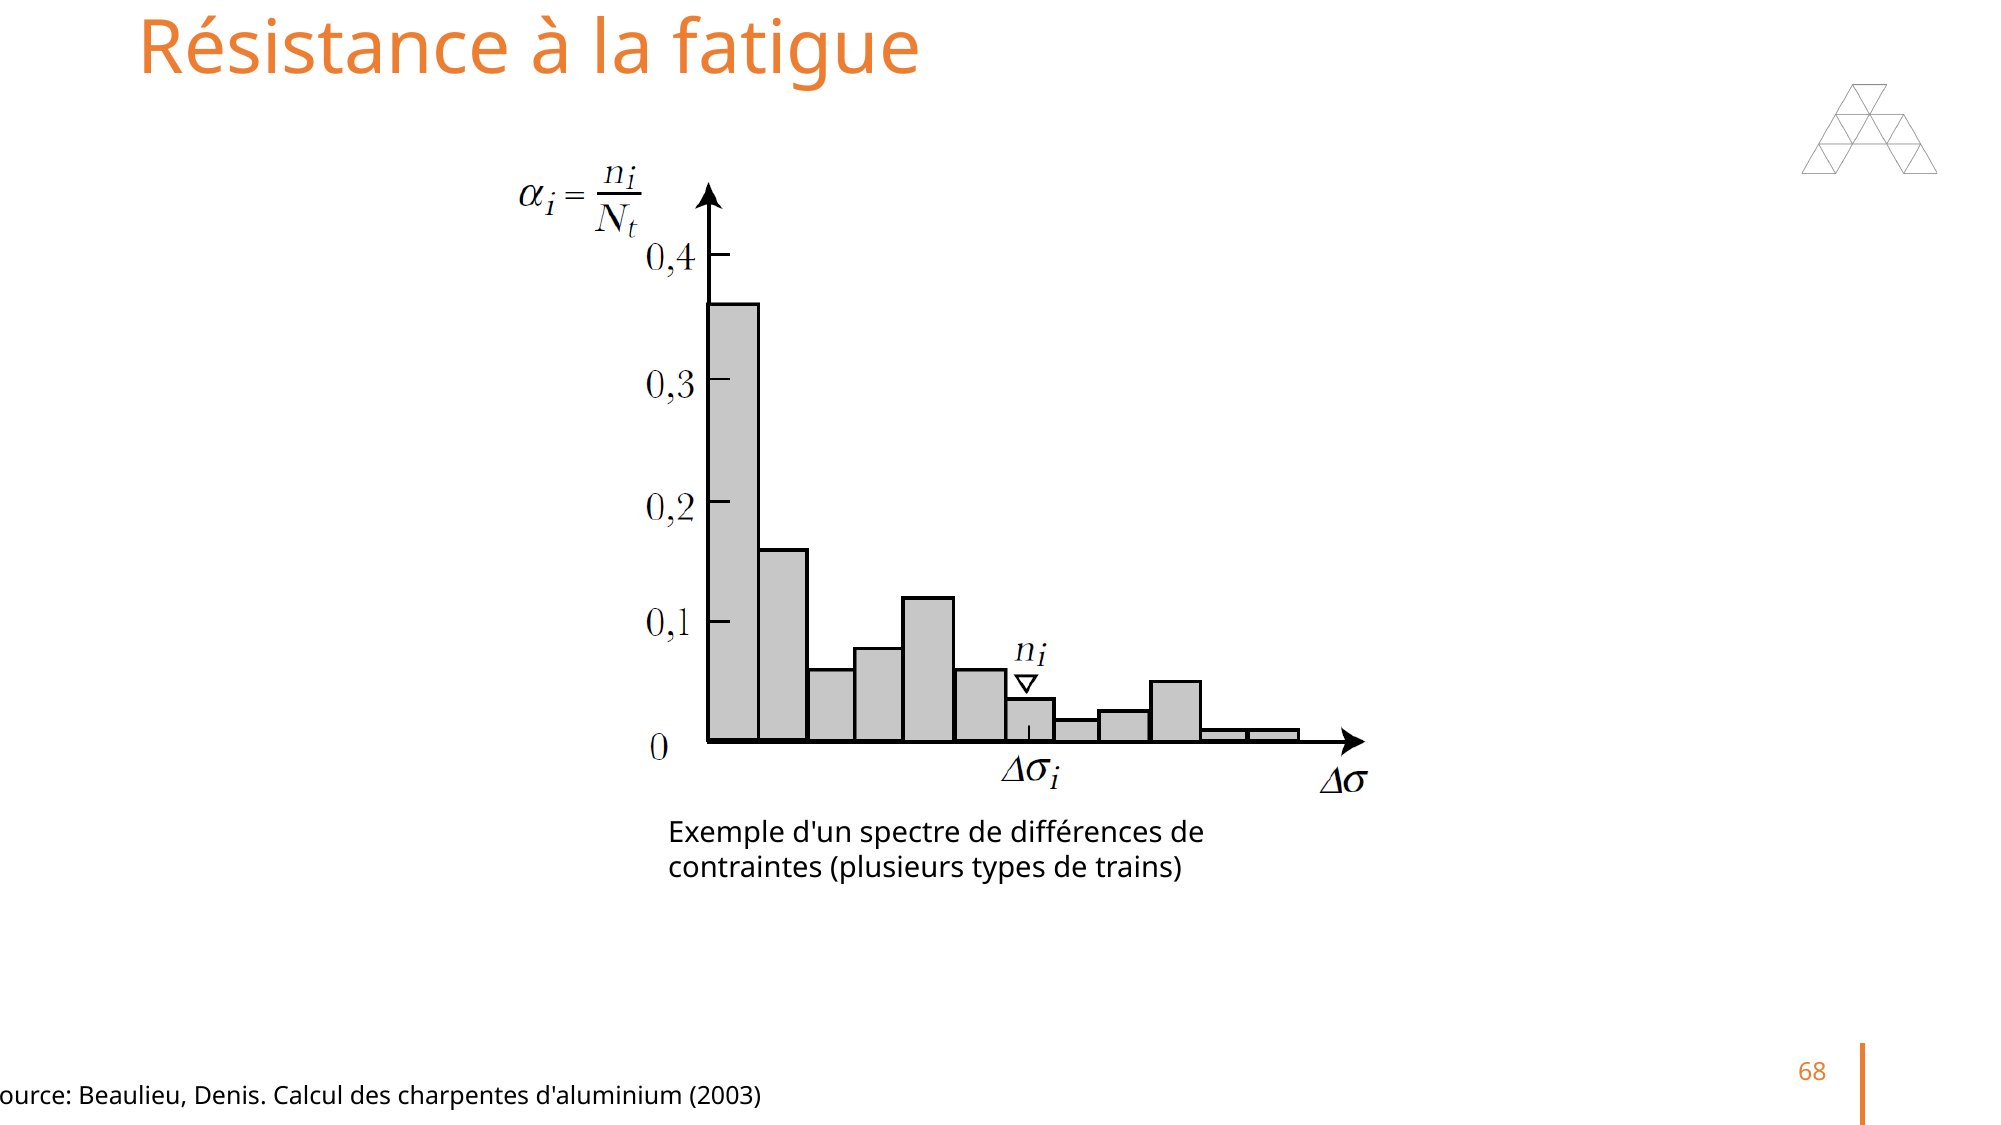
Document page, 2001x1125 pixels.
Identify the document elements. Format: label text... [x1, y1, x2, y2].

slide_number 68 [1643, 1042, 1842, 1103]
text_box Source: Beaulieu, Denis. Calcul des charpentes d'aluminium (2003) [0, 1071, 778, 1117]
picture [512, 161, 1374, 802]
title Résistance à la fatigue [137, 9, 1749, 162]
text_box Exemple d'un spectre de différences de contraintes (plusieurs types de trains) [653, 806, 1233, 891]
